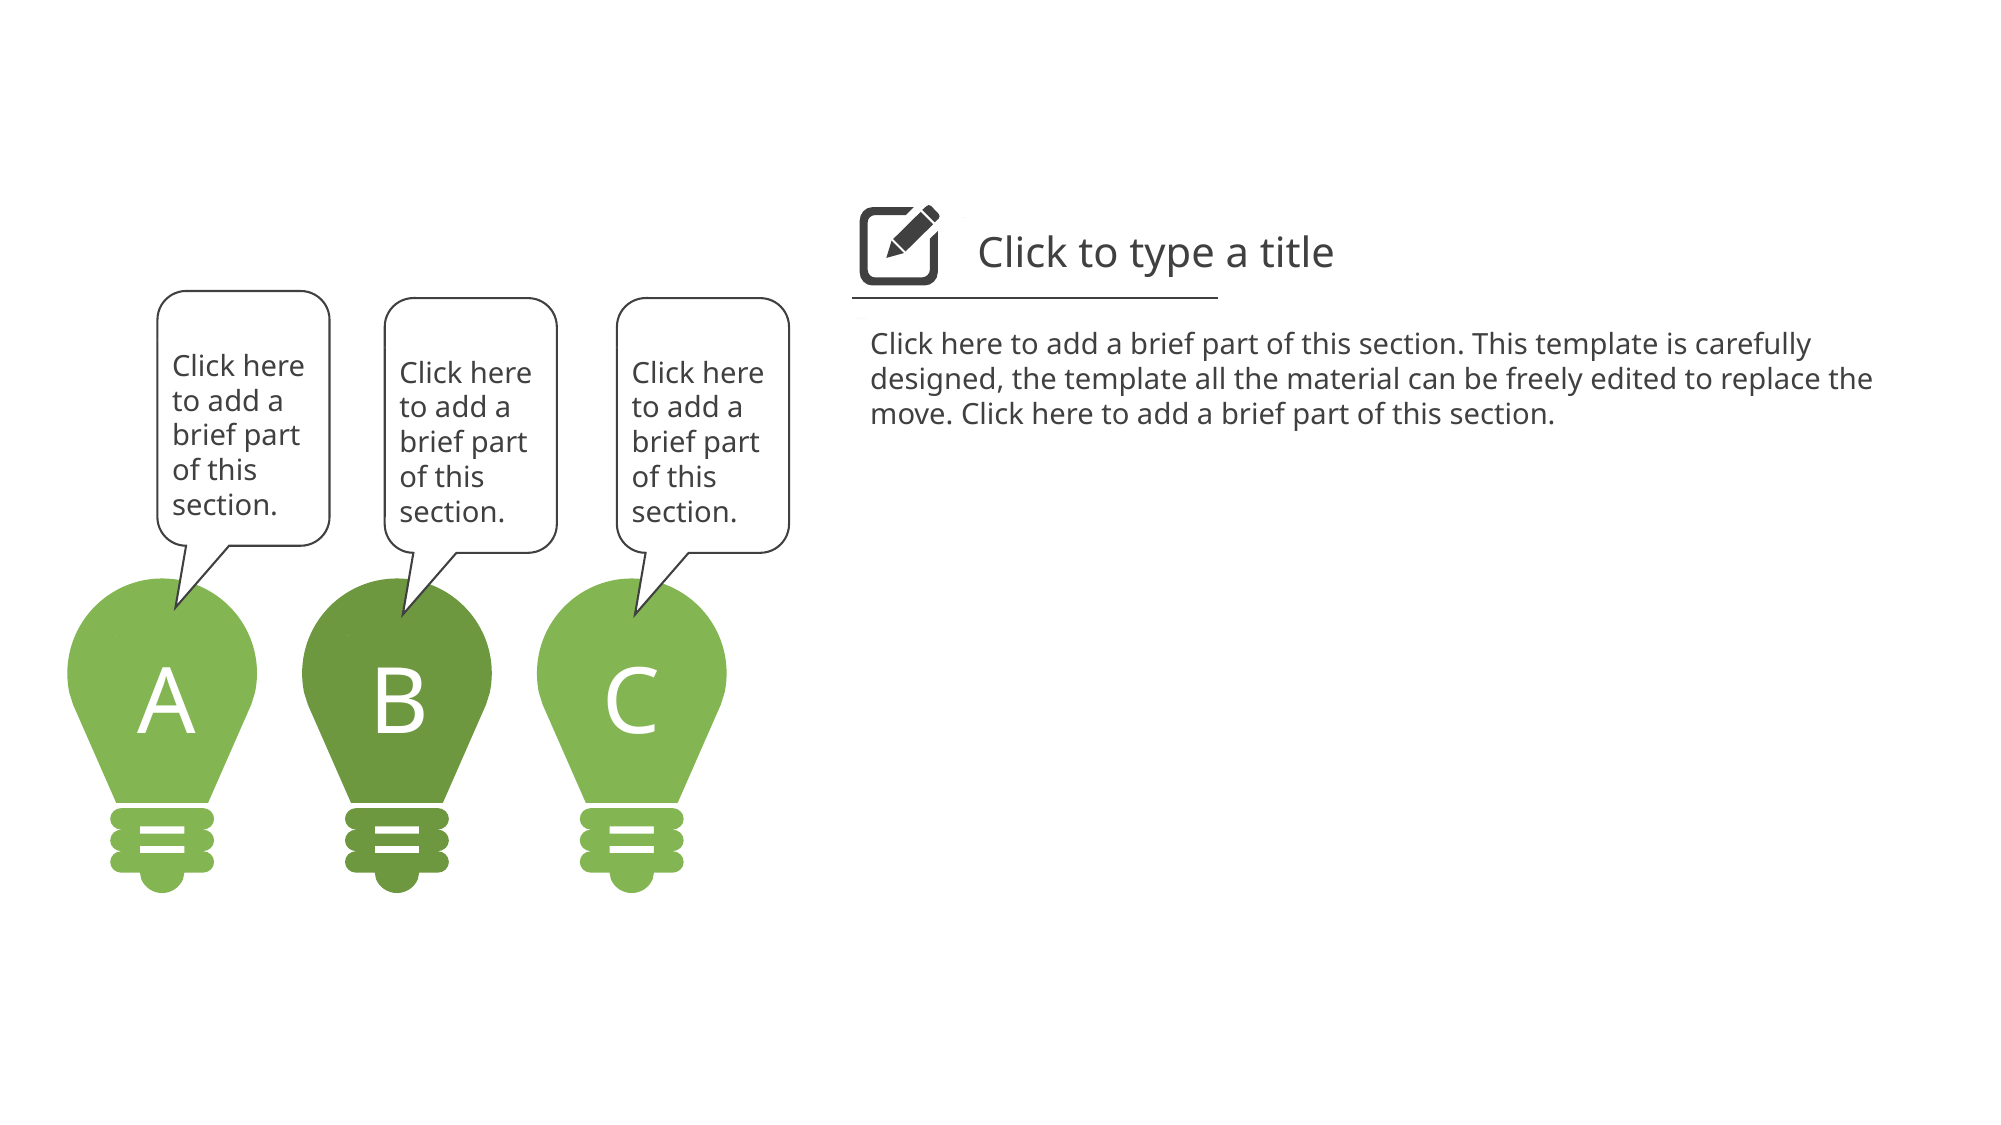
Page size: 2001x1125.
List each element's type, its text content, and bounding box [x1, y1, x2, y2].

text_box [66, 577, 259, 804]
text_box Click to type a title [962, 217, 1437, 283]
text_box C [580, 634, 684, 760]
text_box [343, 807, 450, 895]
text_box Click here to add a brief part of this section. [157, 339, 330, 529]
text_box Click here to add a brief part of this section. [616, 346, 789, 536]
text_box Click here to add a brief part of this section. [384, 346, 557, 536]
text_box Click here to add a brief part of this section. This template is carefully designed, the template all the material can be freely edited to replace the move. Click here to add a brief part of this section. [855, 317, 1937, 438]
text_box [578, 807, 685, 895]
text_box B [348, 634, 451, 760]
text_box A [115, 634, 219, 760]
text_box [158, 529, 329, 612]
text_box [618, 536, 788, 619]
text_box [156, 289, 331, 523]
text_box [109, 807, 216, 895]
text_box [383, 296, 558, 532]
text_box [859, 207, 938, 286]
text_box [922, 205, 940, 223]
text_box [386, 536, 556, 619]
text_box [301, 577, 493, 804]
text_box [535, 577, 728, 804]
text_box [615, 296, 791, 533]
